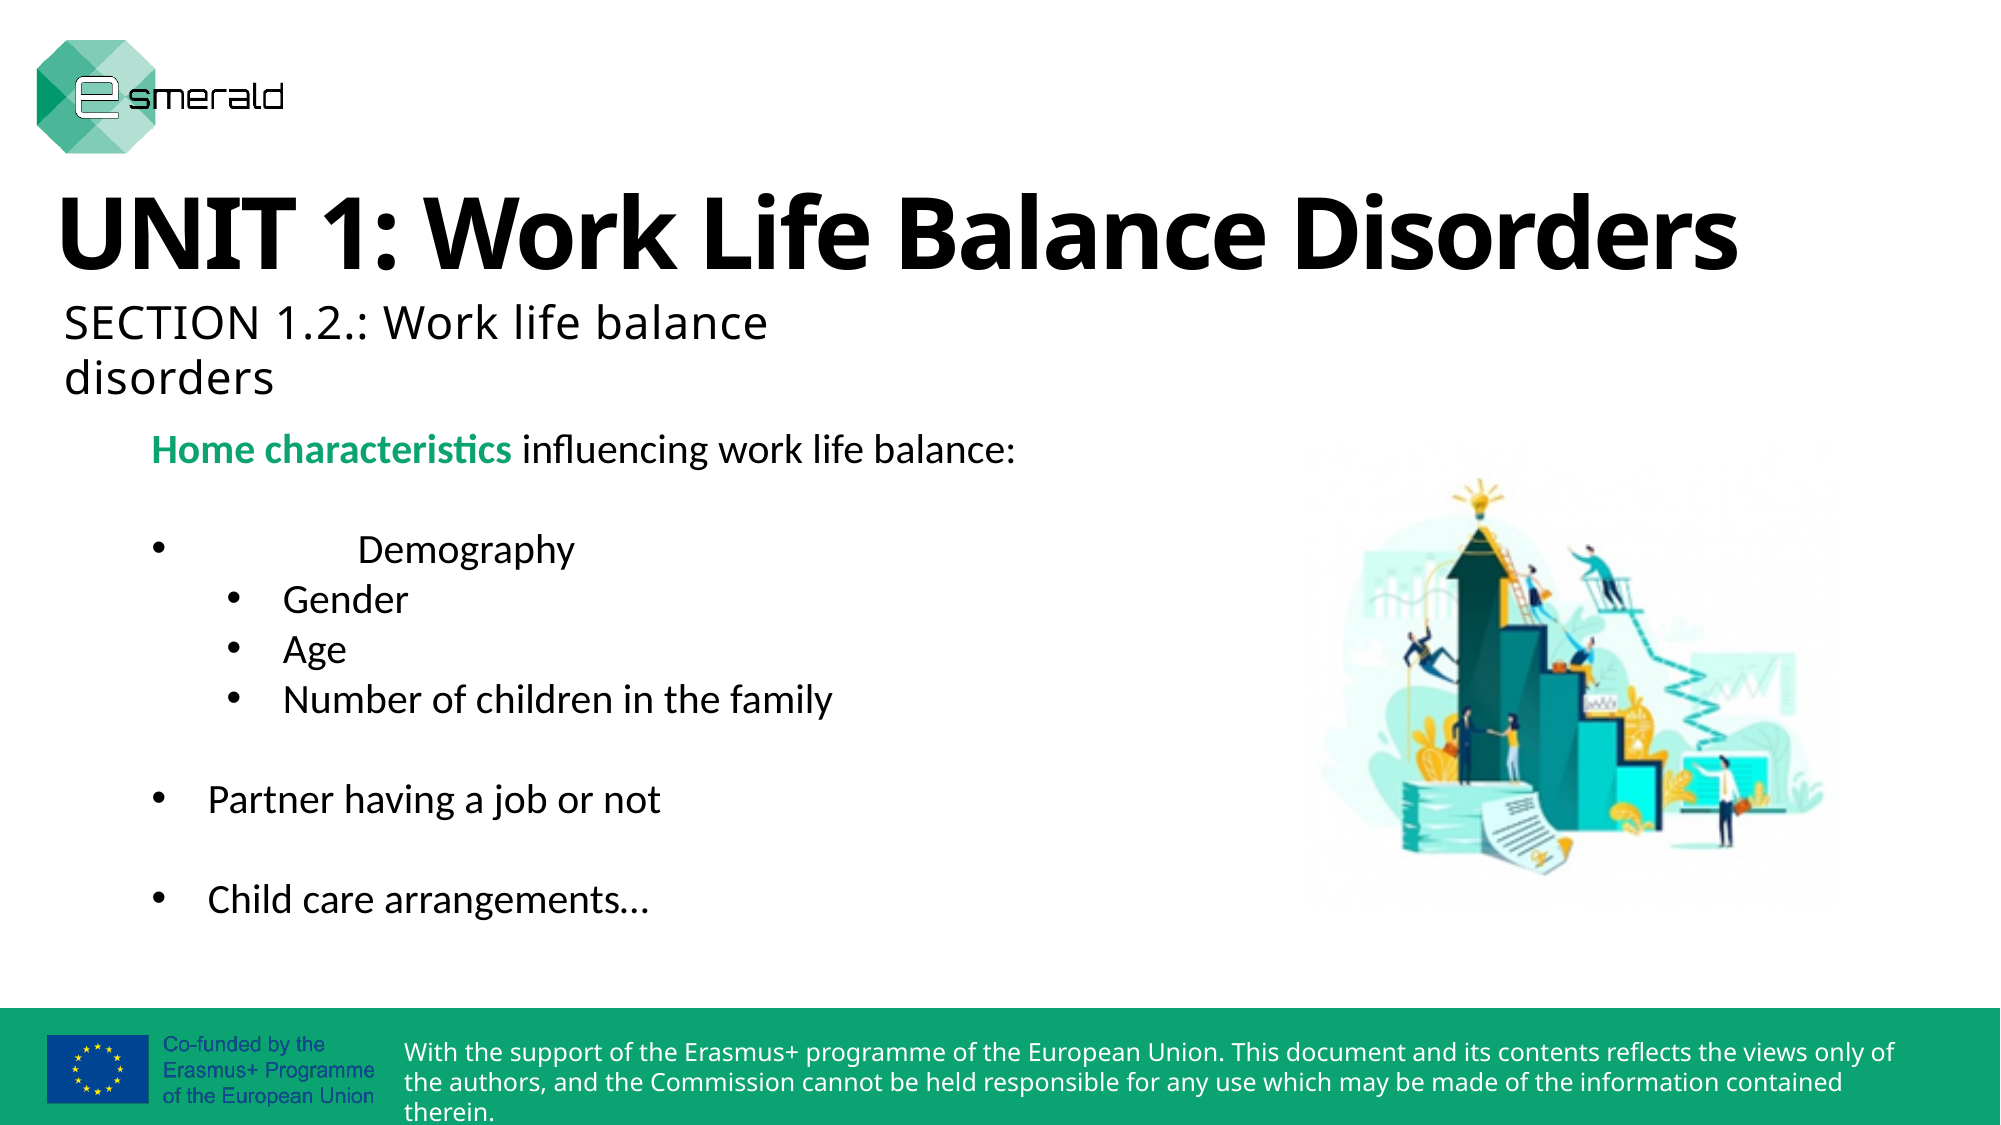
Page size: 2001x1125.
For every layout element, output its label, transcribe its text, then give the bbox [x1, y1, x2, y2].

picture [15, 18, 302, 169]
text_box Home characteristics influencing work life balance: Demography Gender Age Number of children in the family Partner having a job or not Child care arrangements… [61, 414, 1881, 930]
picture [1306, 438, 1839, 910]
picture [47, 1035, 374, 1107]
text_box SECTION 1.2.: Work life balance disorders [61, 290, 882, 404]
text_box UNIT 1: Work Life Balance Disorders [52, 167, 1760, 290]
